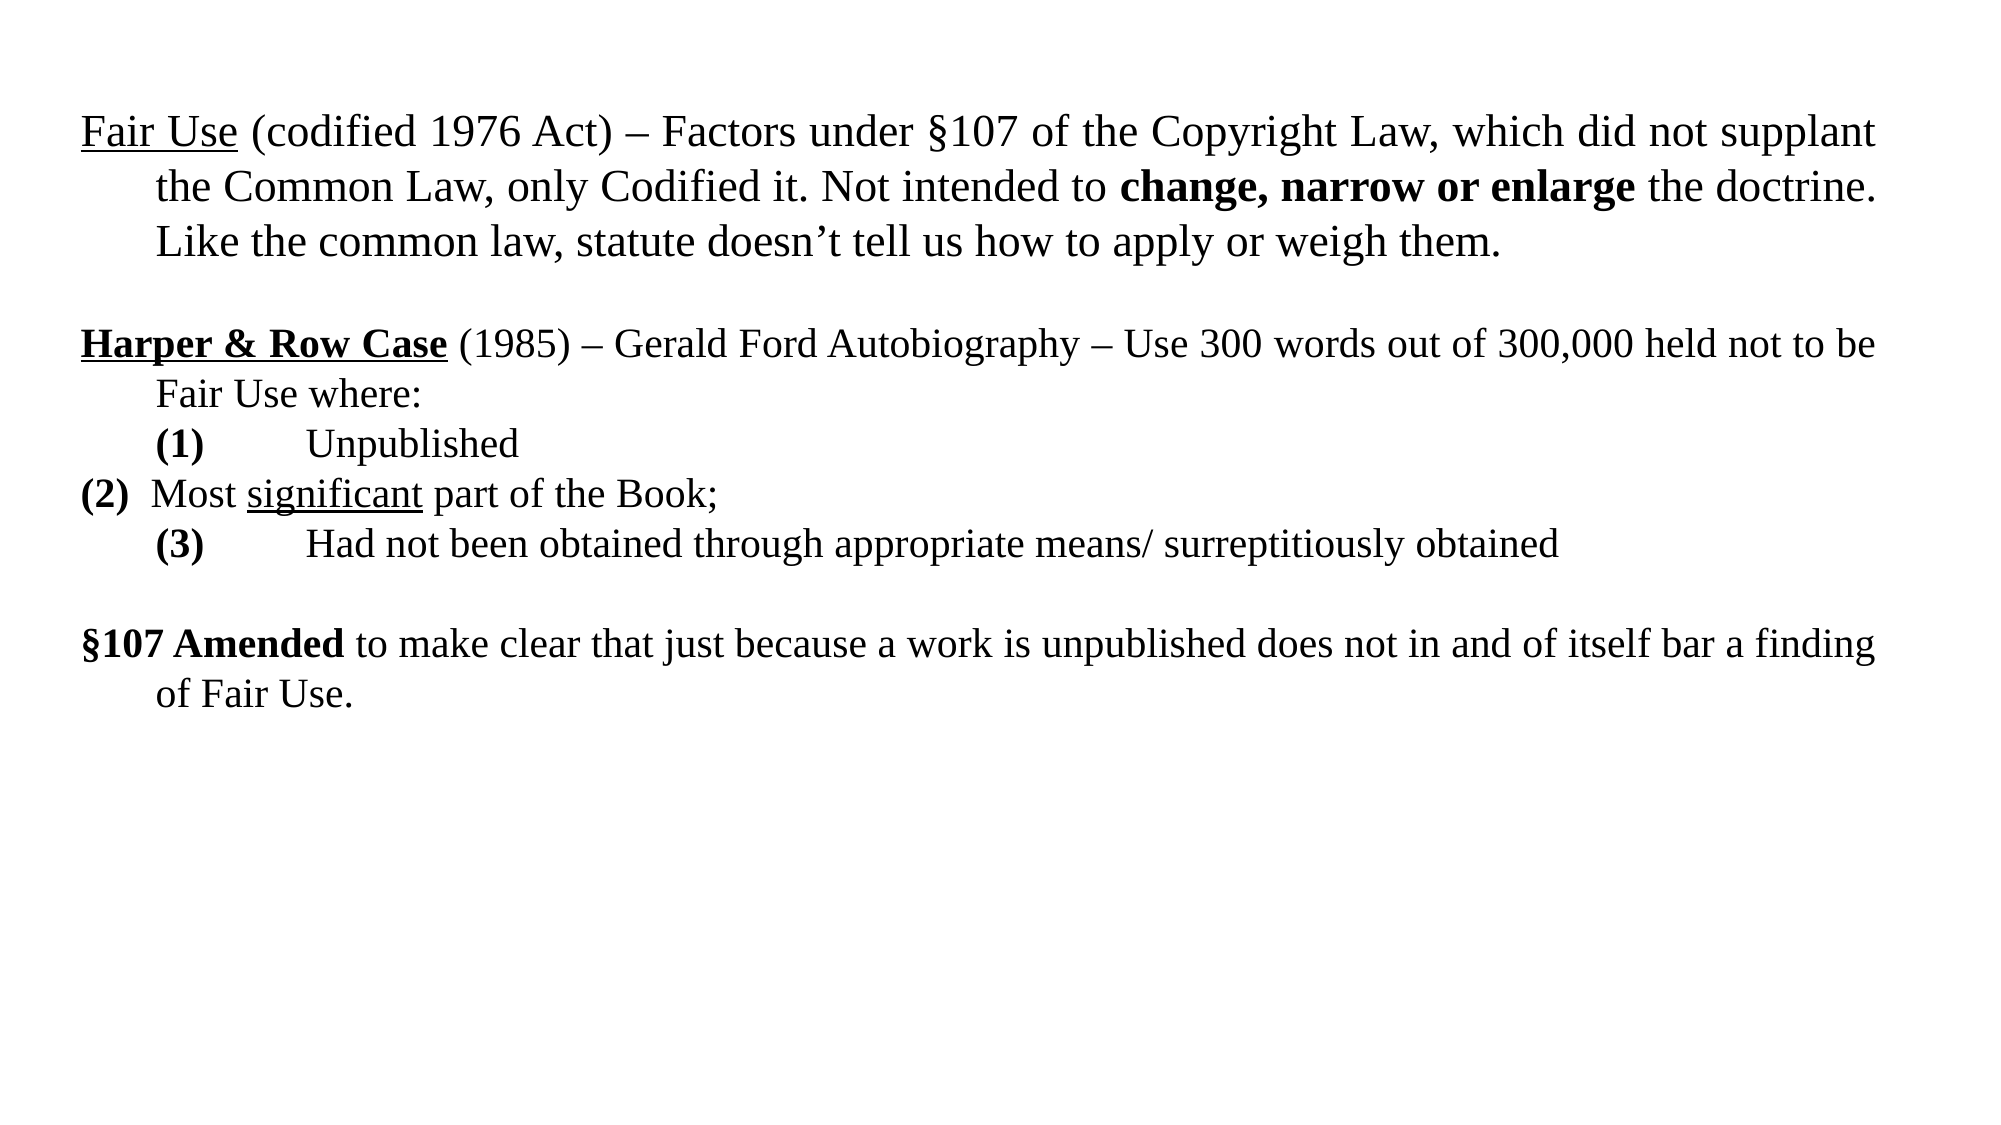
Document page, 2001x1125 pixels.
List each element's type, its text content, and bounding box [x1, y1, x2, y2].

text_box Fair Use (codified 1976 Act) – Factors under §107 of the Copyright Law, which did not supplant the Common Law, only Codified it. Not intended to change, narrow or enlarge the doctrine. Like the common law, statute doesn’t tell us how to apply or weigh them. Harper & Row Case (1985) – Gerald Ford Autobiography – Use 300 words out of 300,000 held not to be Fair Use where: (1) Unpublished (2) Most significant part of the Book; (3) Had not been obtained through appropriate means/ surreptitiously obtained §107 Amended to make clear that just because a work is unpublished does not in and of itself bar a finding of Fair Use. [65, 93, 1893, 939]
